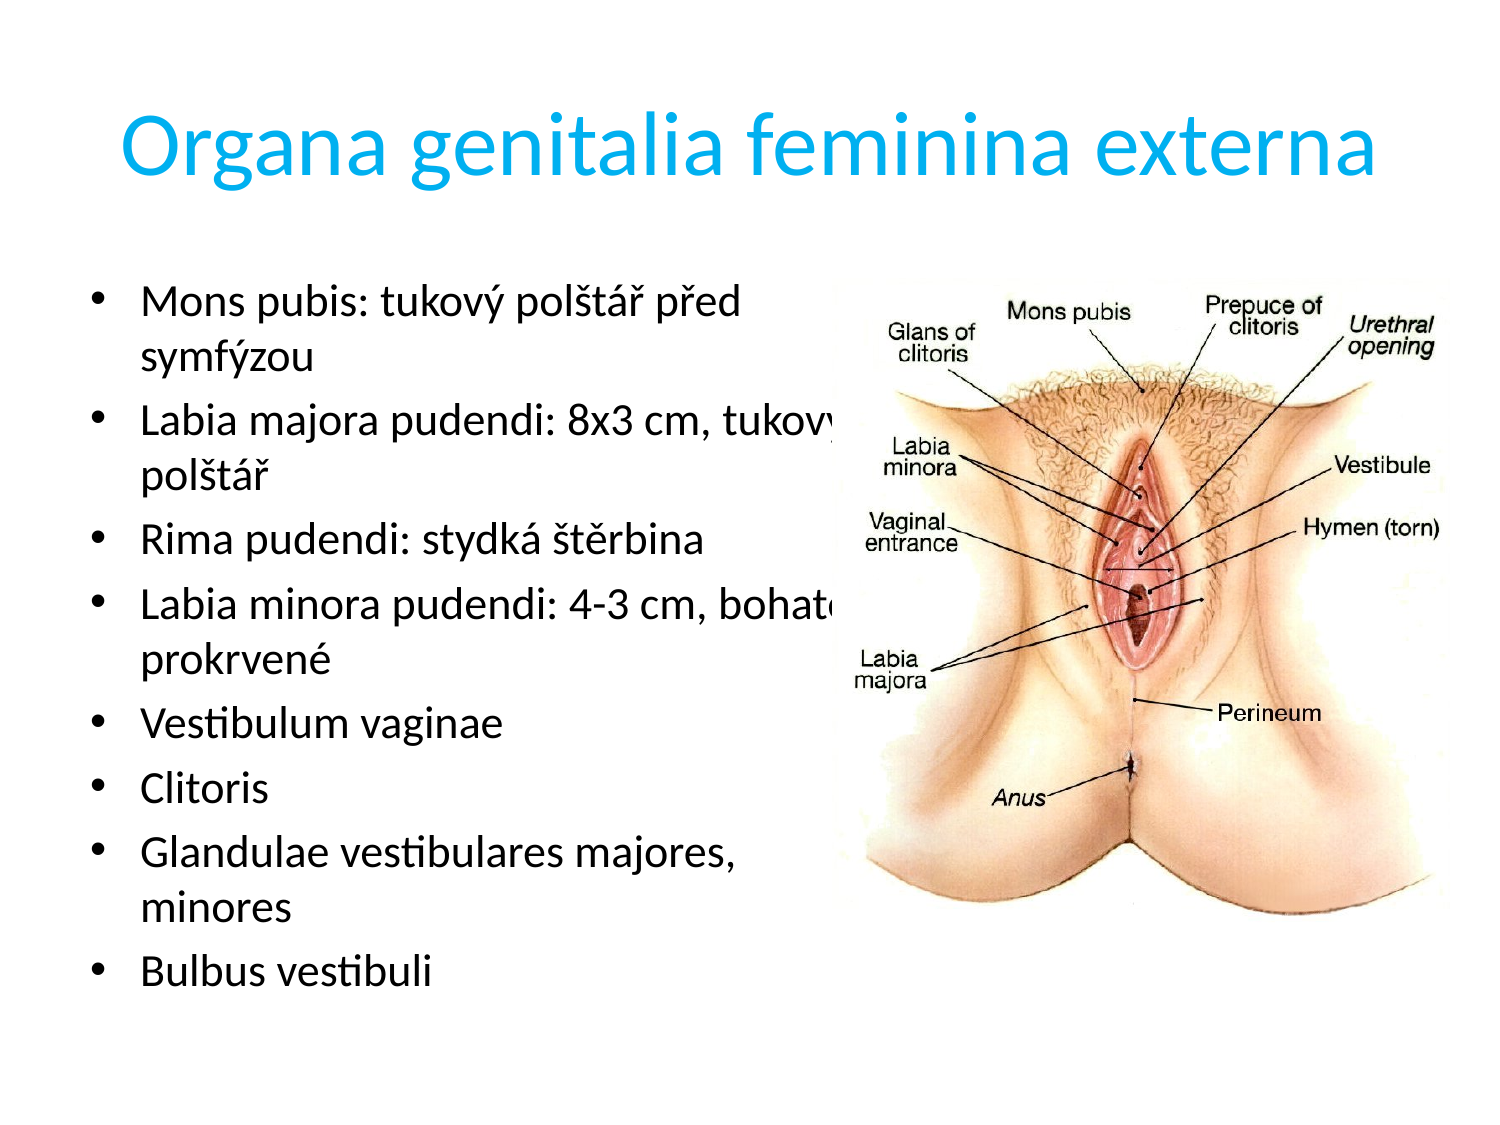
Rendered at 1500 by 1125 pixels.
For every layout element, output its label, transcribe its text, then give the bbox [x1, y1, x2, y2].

title Organa genitalia feminina externa [75, 45, 1425, 233]
list Mons pubis: tukový polštář před symfýzou Labia majora pudendi: 8x3 cm, tukový polštář Rima pudendi: stydká štěrbina Labia minora pudendi: 4-3 cm, bohatě prokrvené Vestibulum vaginae Clitoris Glandulae vestibulares majores, minores Bulbus vestibuli [75, 262, 869, 1005]
picture [832, 278, 1466, 928]
